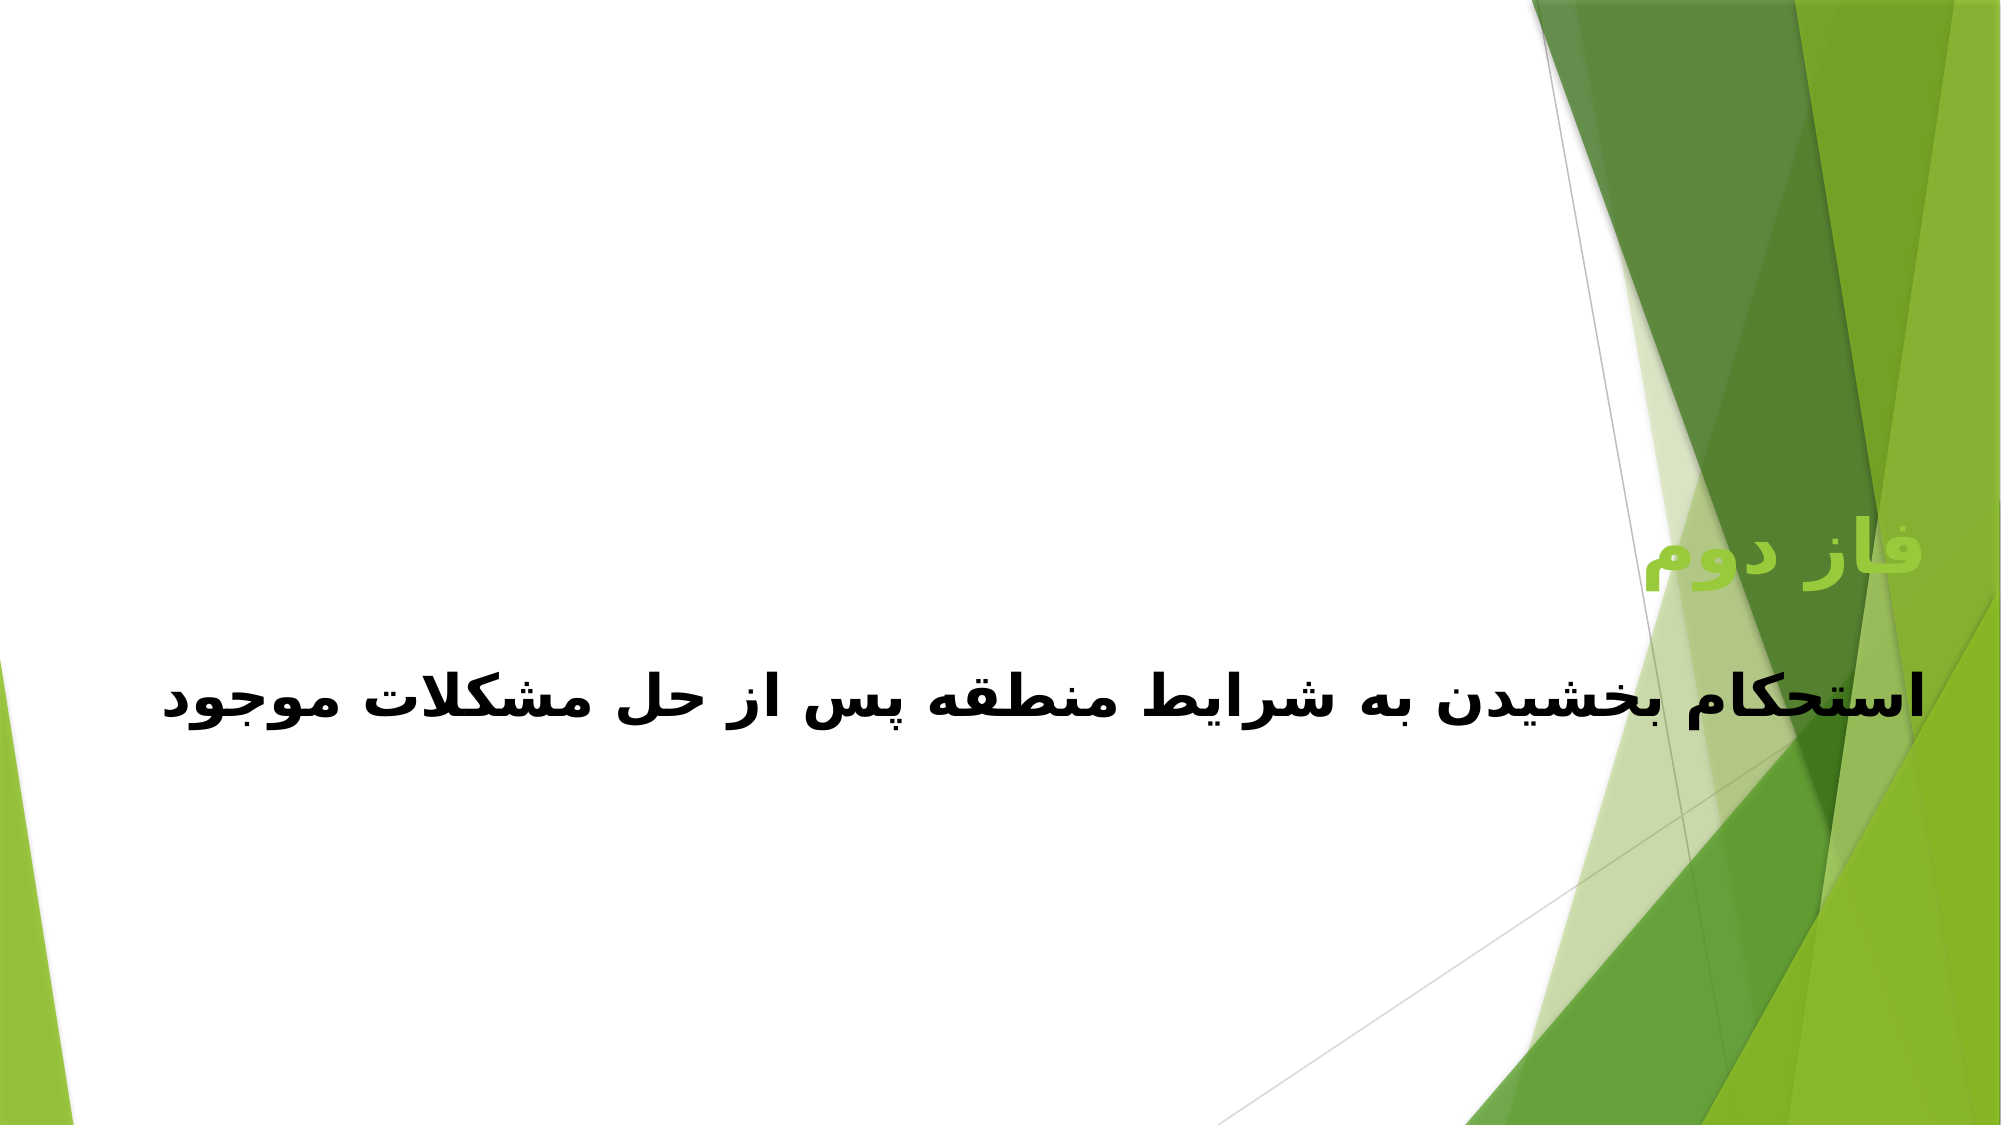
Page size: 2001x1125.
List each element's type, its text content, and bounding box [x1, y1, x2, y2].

text_box فاز دوم استحکام بخشیدن به شرایط منطقه پس از حل مشکلات موجود [127, 401, 1943, 736]
